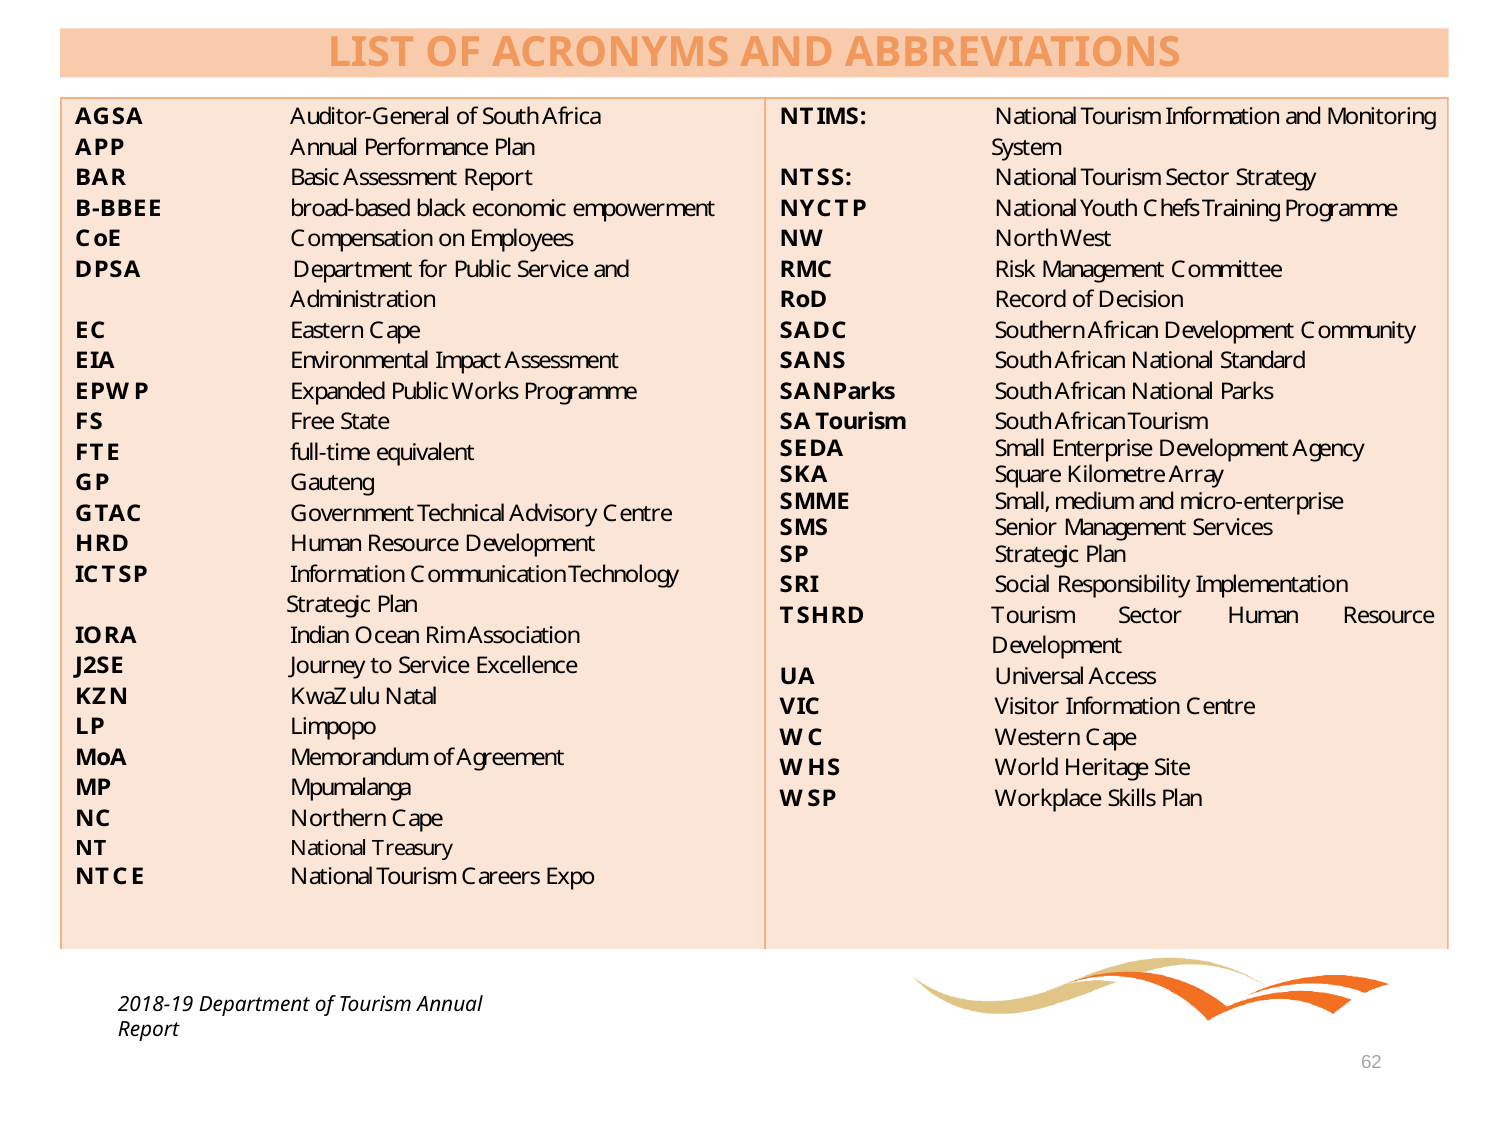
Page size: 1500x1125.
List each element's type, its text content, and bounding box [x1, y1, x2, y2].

footer 2018-19 Department of Tourism Annual Report [103, 982, 544, 1043]
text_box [59, 97, 1449, 949]
picture [904, 949, 1397, 1034]
slide_number 62 [1216, 1042, 1397, 1103]
title LIST OF ACRONYMS AND ABBREVIATIONS [60, 28, 1449, 78]
